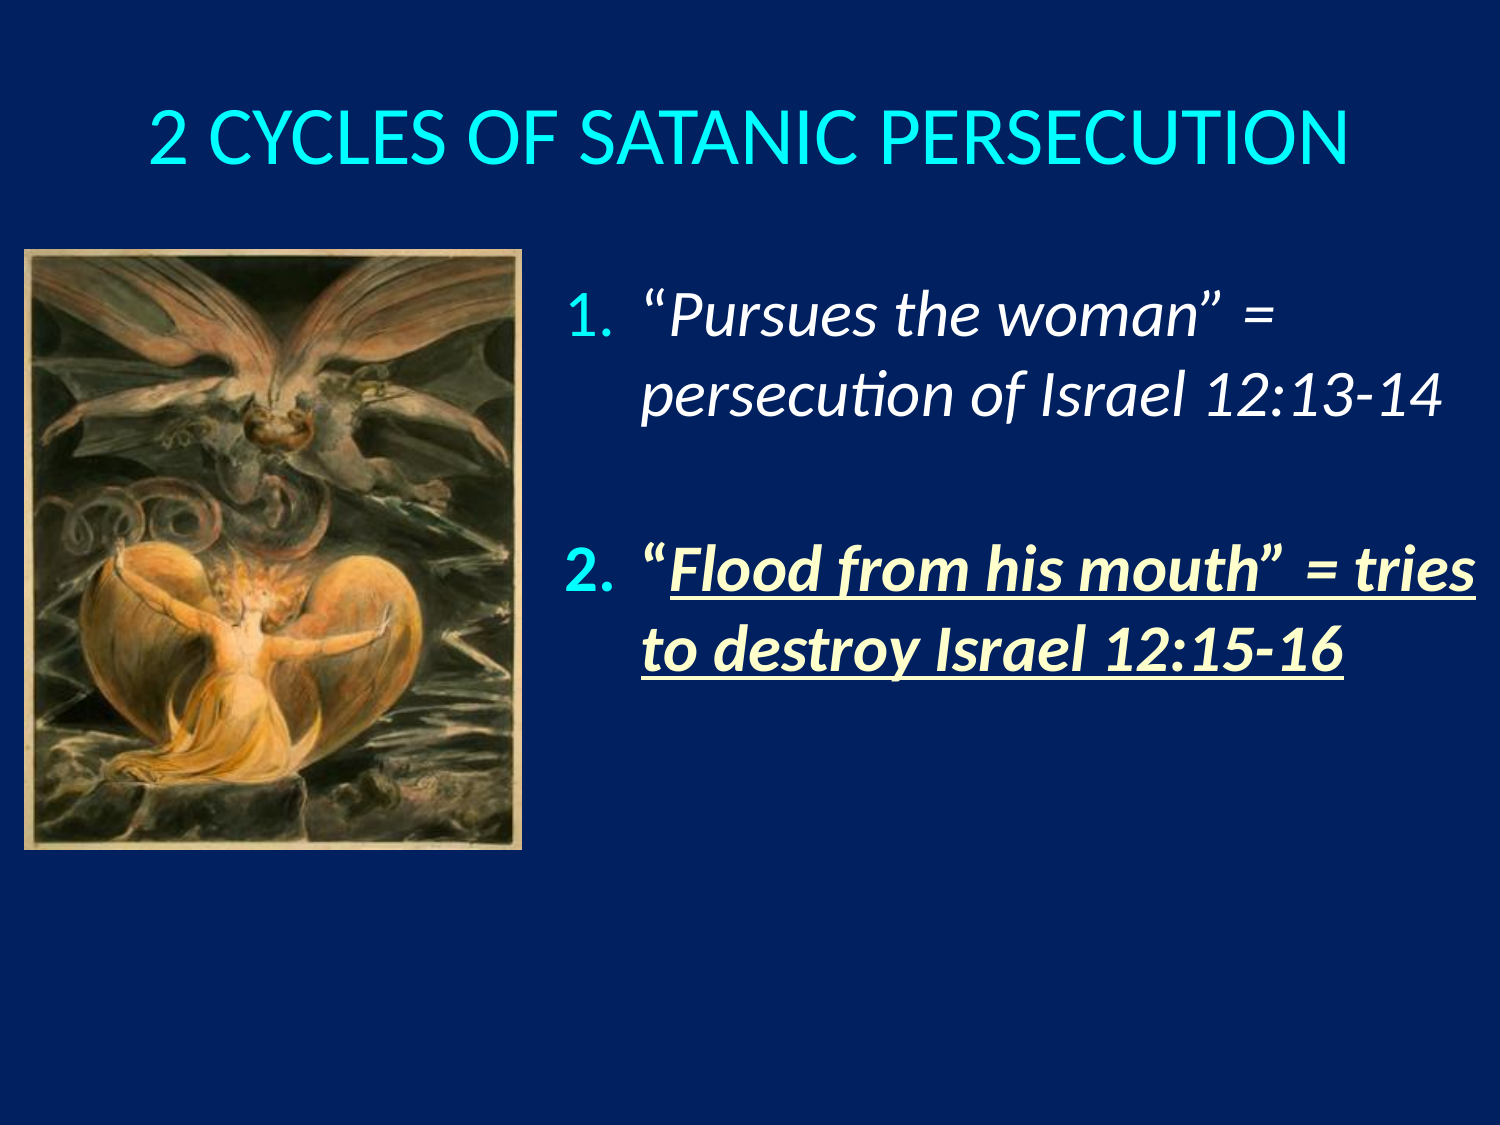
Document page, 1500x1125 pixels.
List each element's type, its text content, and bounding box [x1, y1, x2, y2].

list “Pursues the woman” = persecution of Israel 12:13-14 “Flood from his mouth” = tries to destroy Israel 12:15-16 [549, 261, 1500, 751]
title 2 CYCLES OF SATANIC PERSECUTION [56, 37, 1444, 225]
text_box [24, 249, 522, 850]
